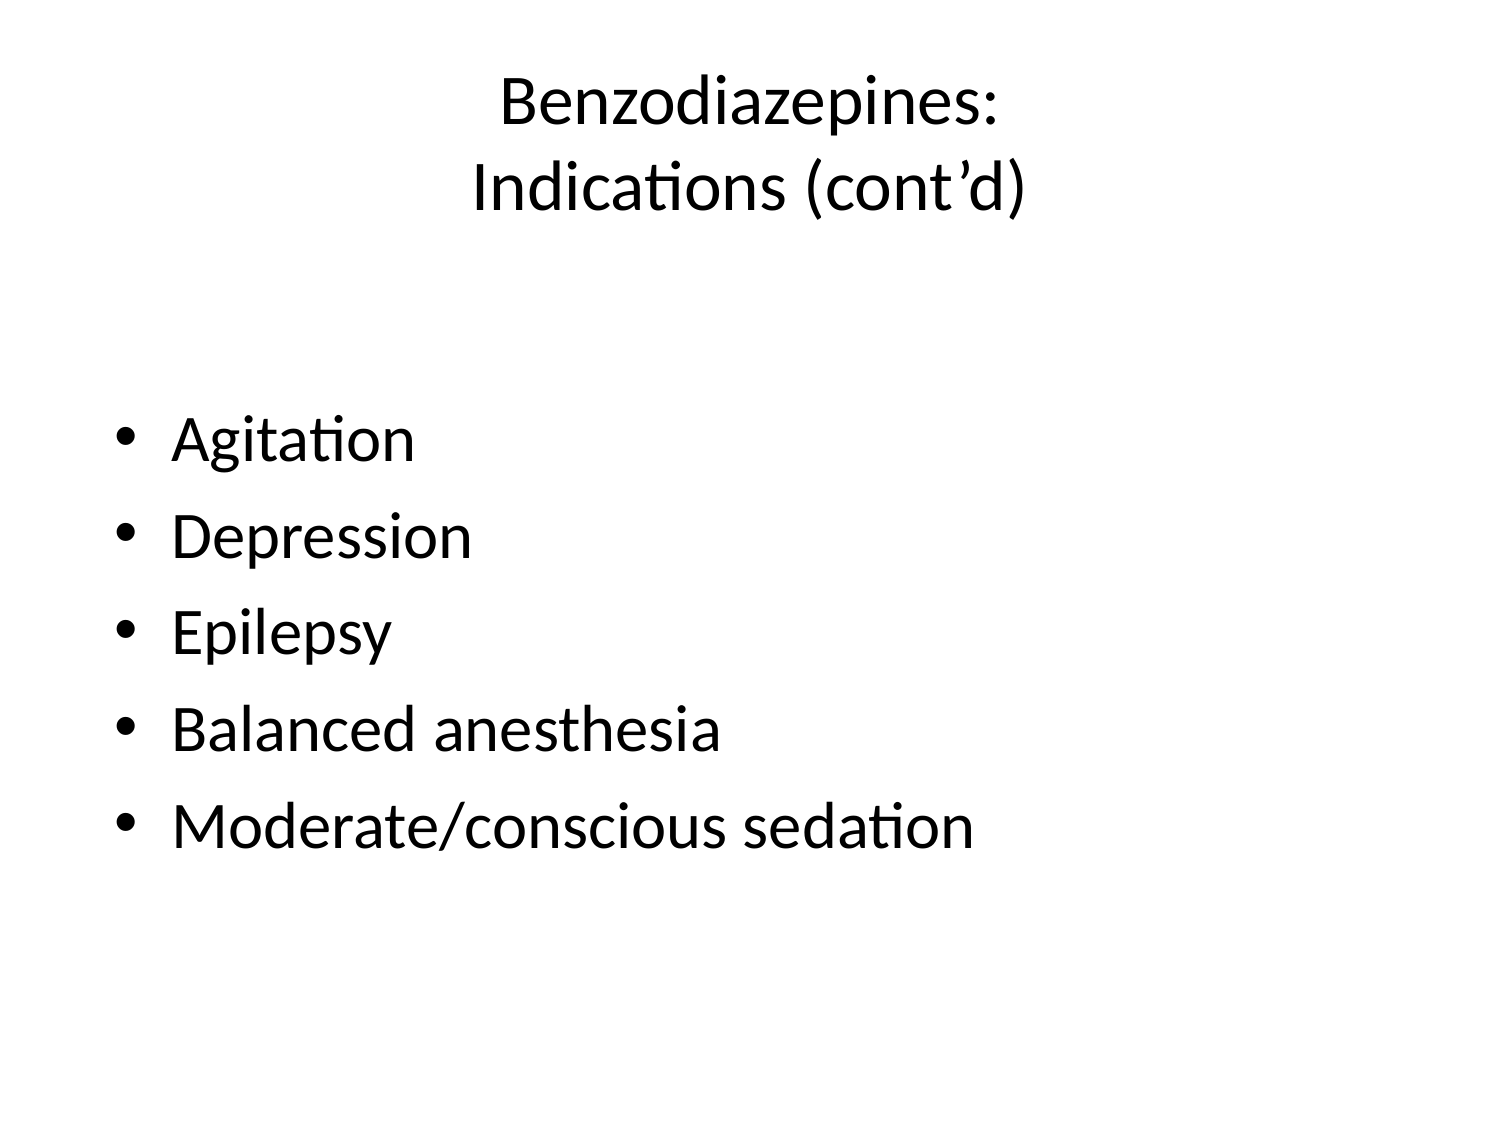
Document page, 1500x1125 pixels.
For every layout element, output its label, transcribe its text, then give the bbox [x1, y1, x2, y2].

list Agitation Depression Epilepsy Balanced anesthesia Moderate/conscious sedation [99, 387, 1375, 1063]
title Benzodiazepines: Indications (cont’d) [75, 45, 1425, 233]
